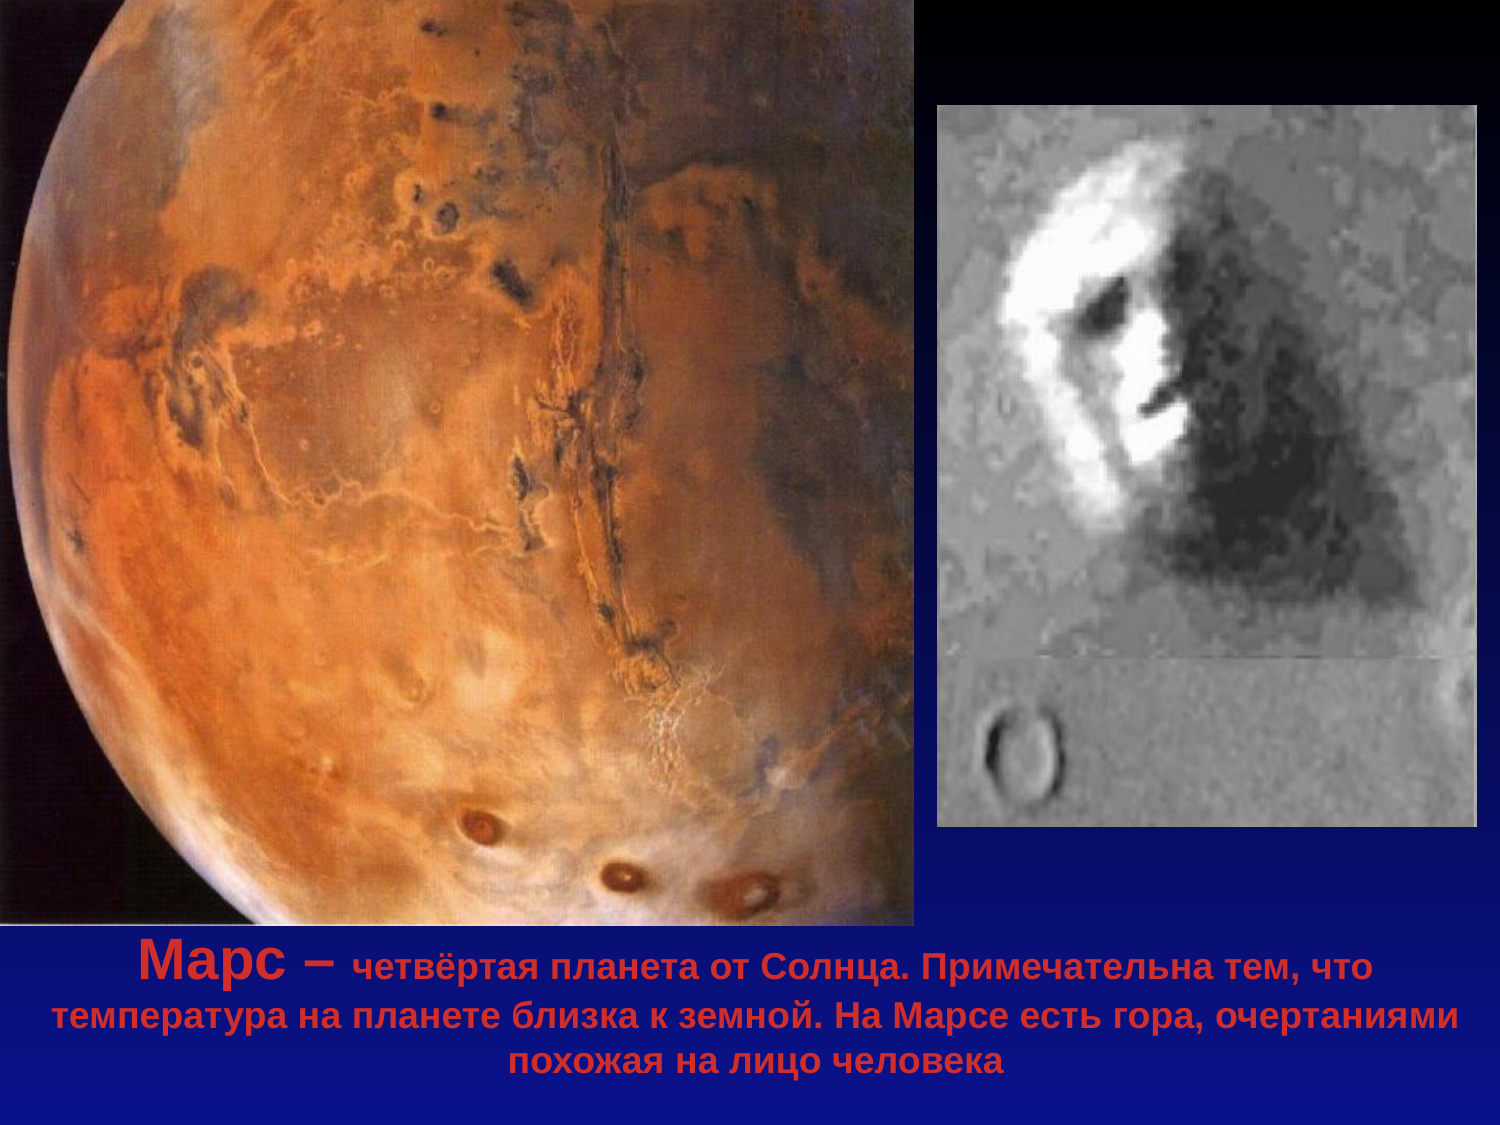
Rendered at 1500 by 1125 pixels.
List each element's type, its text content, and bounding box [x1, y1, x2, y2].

picture [0, 0, 915, 927]
text_box Марс – четвёртая планета от Солнца. Примечательна тем, что температура на планете близка к земной. На Марсе есть гора, очертаниями похожая на лицо человека [35, 914, 1477, 1089]
picture [937, 105, 1477, 827]
